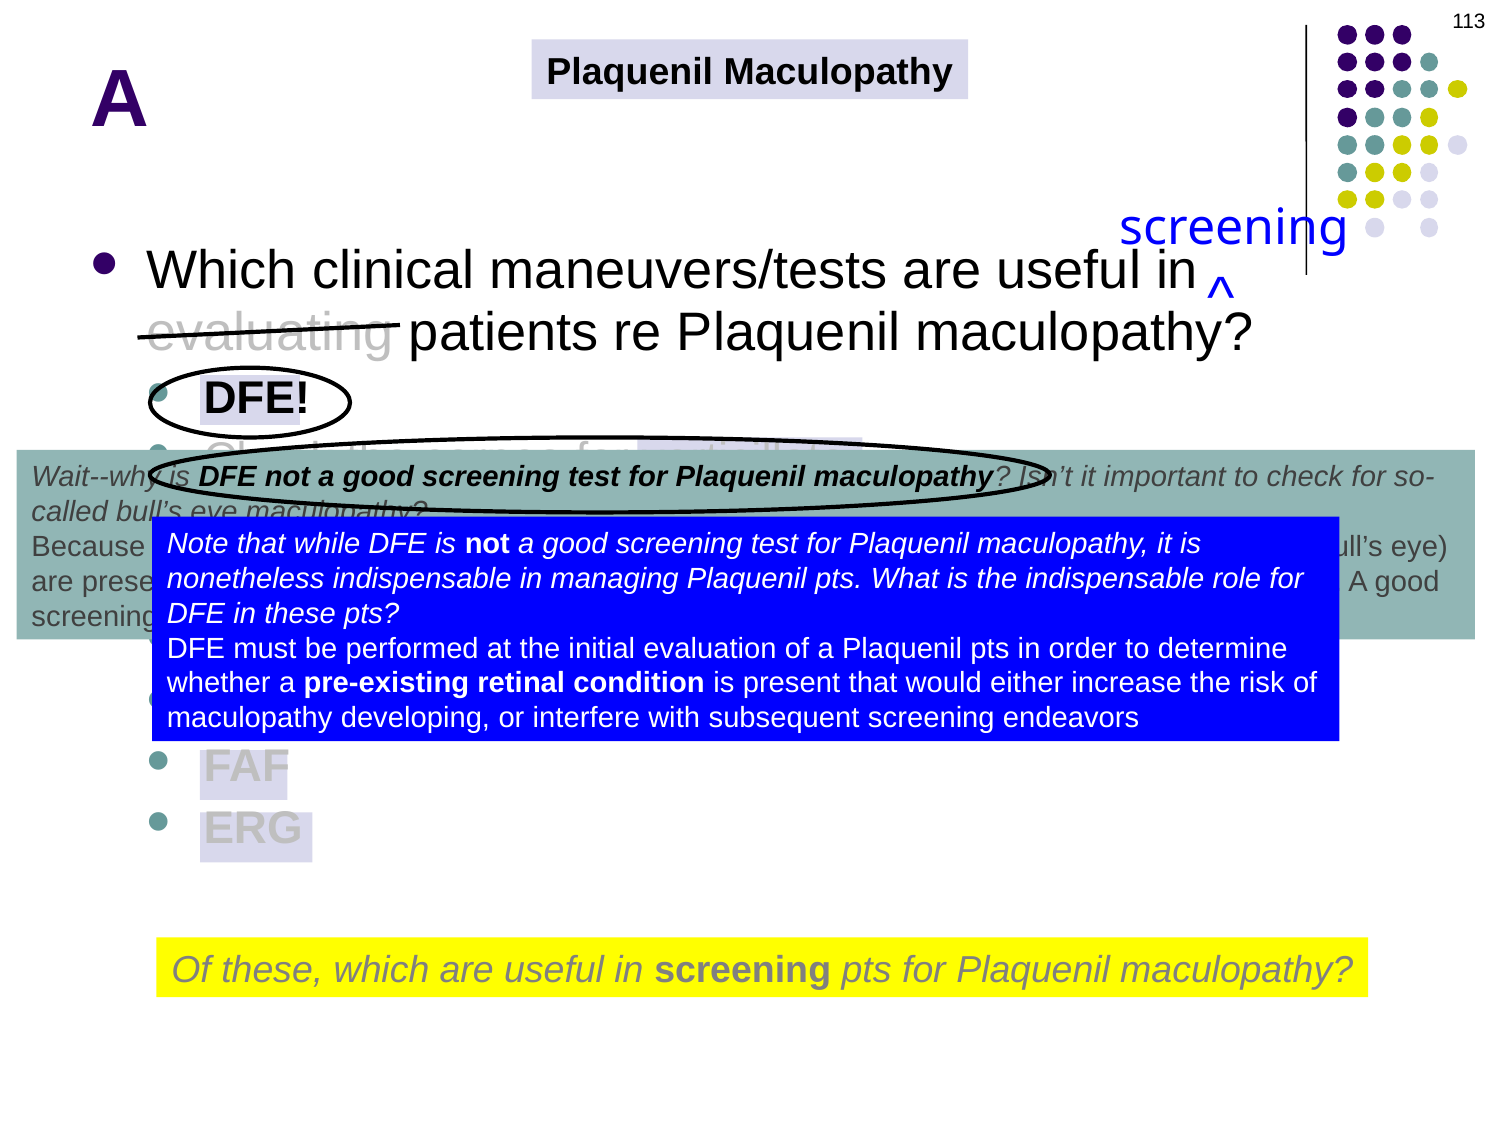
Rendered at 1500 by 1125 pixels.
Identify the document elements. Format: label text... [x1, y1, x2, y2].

text_box Plaquenil Maculopathy [531, 39, 969, 100]
text_box screening [1104, 186, 1365, 262]
text_box 113 [1149, 0, 1500, 75]
title A [75, 20, 1313, 150]
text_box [137, 324, 401, 338]
list Which clinical maneuvers/tests are useful in evaluating patients re Plaquenil maculopathy? DFE! Check the cornea for verticillata Fundus photographs Central visual field testing BCVA assessment SD-OCT FAF ERG [75, 231, 1463, 449]
text_box Of these, which are useful in screening pts for Plaquenil maculopathy? [156, 937, 1369, 998]
text_box [147, 365, 353, 440]
text_box Wait--why is DFE not a good screening test for Plaquenil maculopathy? Isn’t it important to check for so-called bull’s eye maculopathy? Because once changes detectable via DFE (ie, RPE depigmentation, which results in the infamous bull’s eye) are present, the maculopathy is well established--and progressive, significant vision loss is inevitable. A good screening test must detect damage prior to the development of clinically apparent dz! [16, 449, 1475, 640]
text_box Note that while DFE is not a good screening test for Plaquenil maculopathy, it is nonetheless indispensable in managing Plaquenil pts. What is the indispensable role for DFE in these pts? DFE must be performed at the initial evaluation of a Plaquenil pts in order to determine whether a pre-existing retinal condition is present that would either increase the risk of maculopathy developing, or interfere with subsequent screening endeavors [152, 516, 1340, 742]
text_box ^ [1192, 251, 1250, 337]
list Which clinical maneuvers/tests are useful in evaluating patients re Plaquenil maculopathy? DFE! Check the cornea for verticillata Fundus photographs Central visual field testing BCVA assessment SD-OCT FAF ERG [75, 640, 1463, 1013]
text_box [147, 435, 1052, 515]
